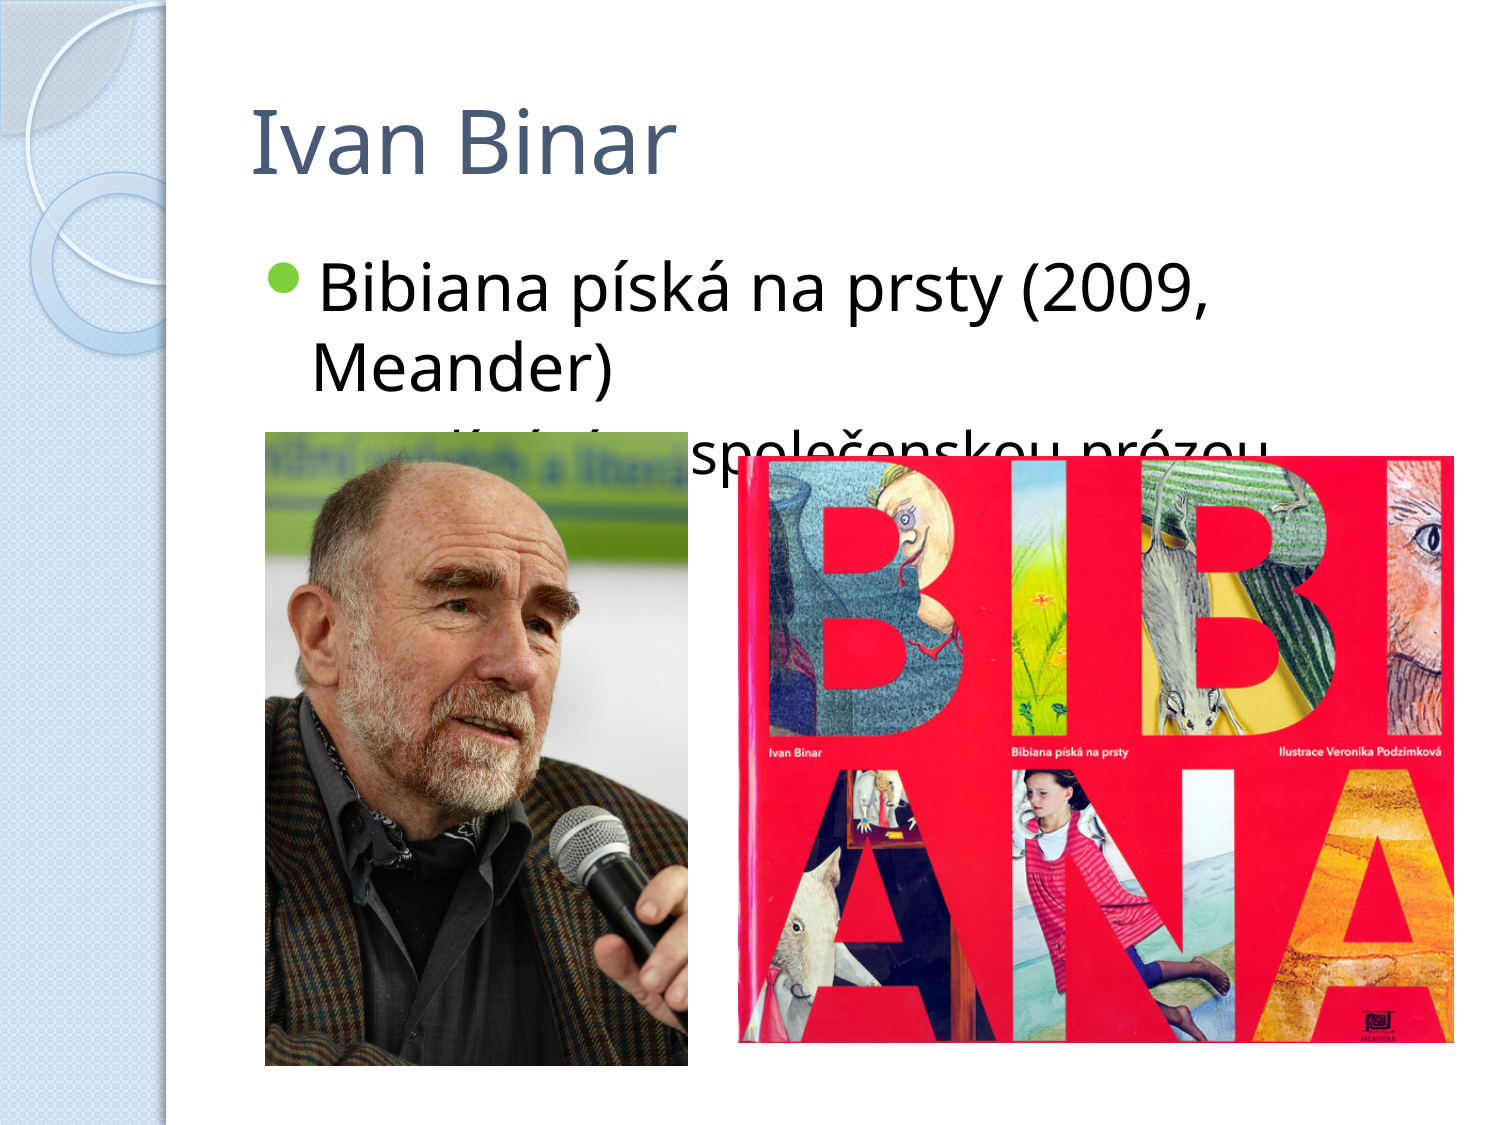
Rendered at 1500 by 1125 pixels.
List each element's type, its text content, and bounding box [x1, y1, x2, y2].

title Ivan Binar [235, 45, 1466, 233]
picture [265, 432, 689, 1067]
list Bibiana píská na prsty (2009, Meander) prolínání se společenskou prózou [235, 237, 1466, 1025]
picture [737, 455, 1454, 1043]
